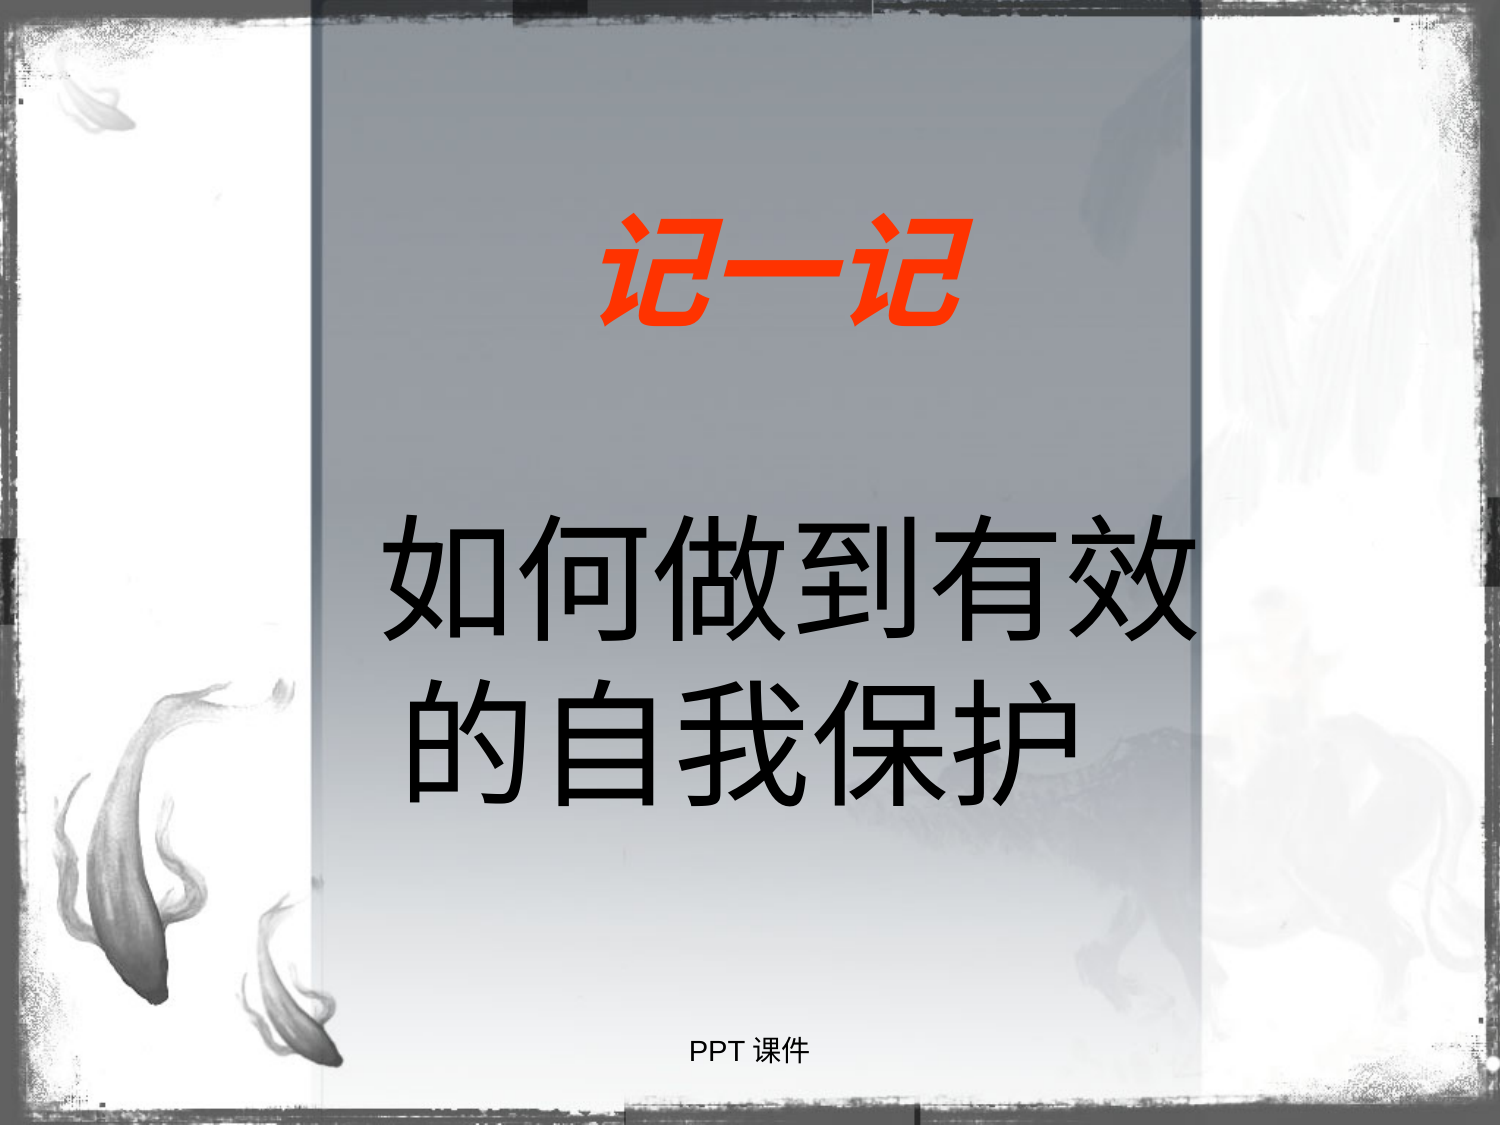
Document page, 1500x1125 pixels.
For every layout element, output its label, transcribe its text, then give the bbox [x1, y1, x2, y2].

picture [0, 0, 1500, 1125]
footer PPT课件 [512, 1024, 988, 1103]
text_box 记一记 如何做到有效的自我保护 [246, 140, 1239, 831]
slide_number [1074, 1024, 1426, 1103]
